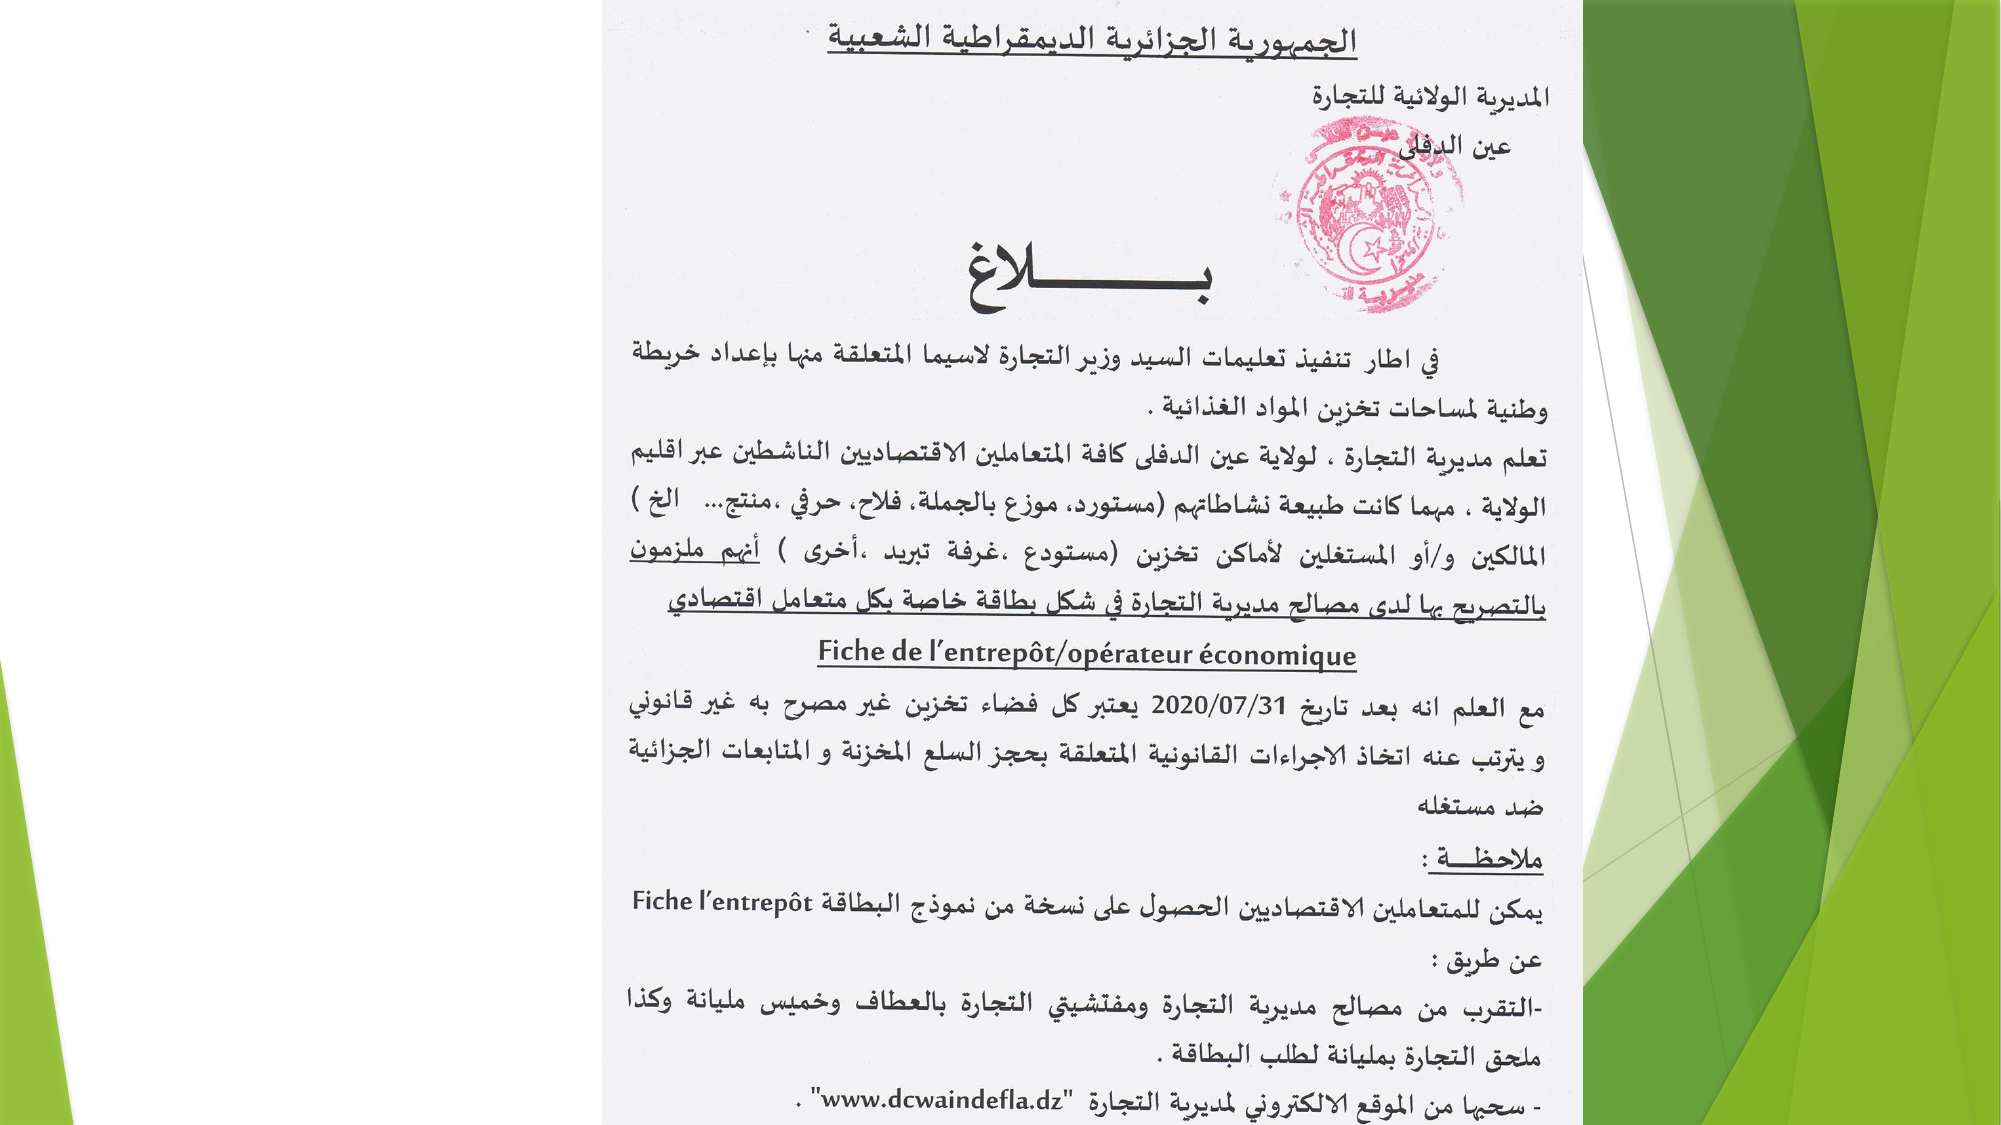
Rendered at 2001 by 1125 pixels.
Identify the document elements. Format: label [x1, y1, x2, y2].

picture [602, 0, 1584, 1125]
